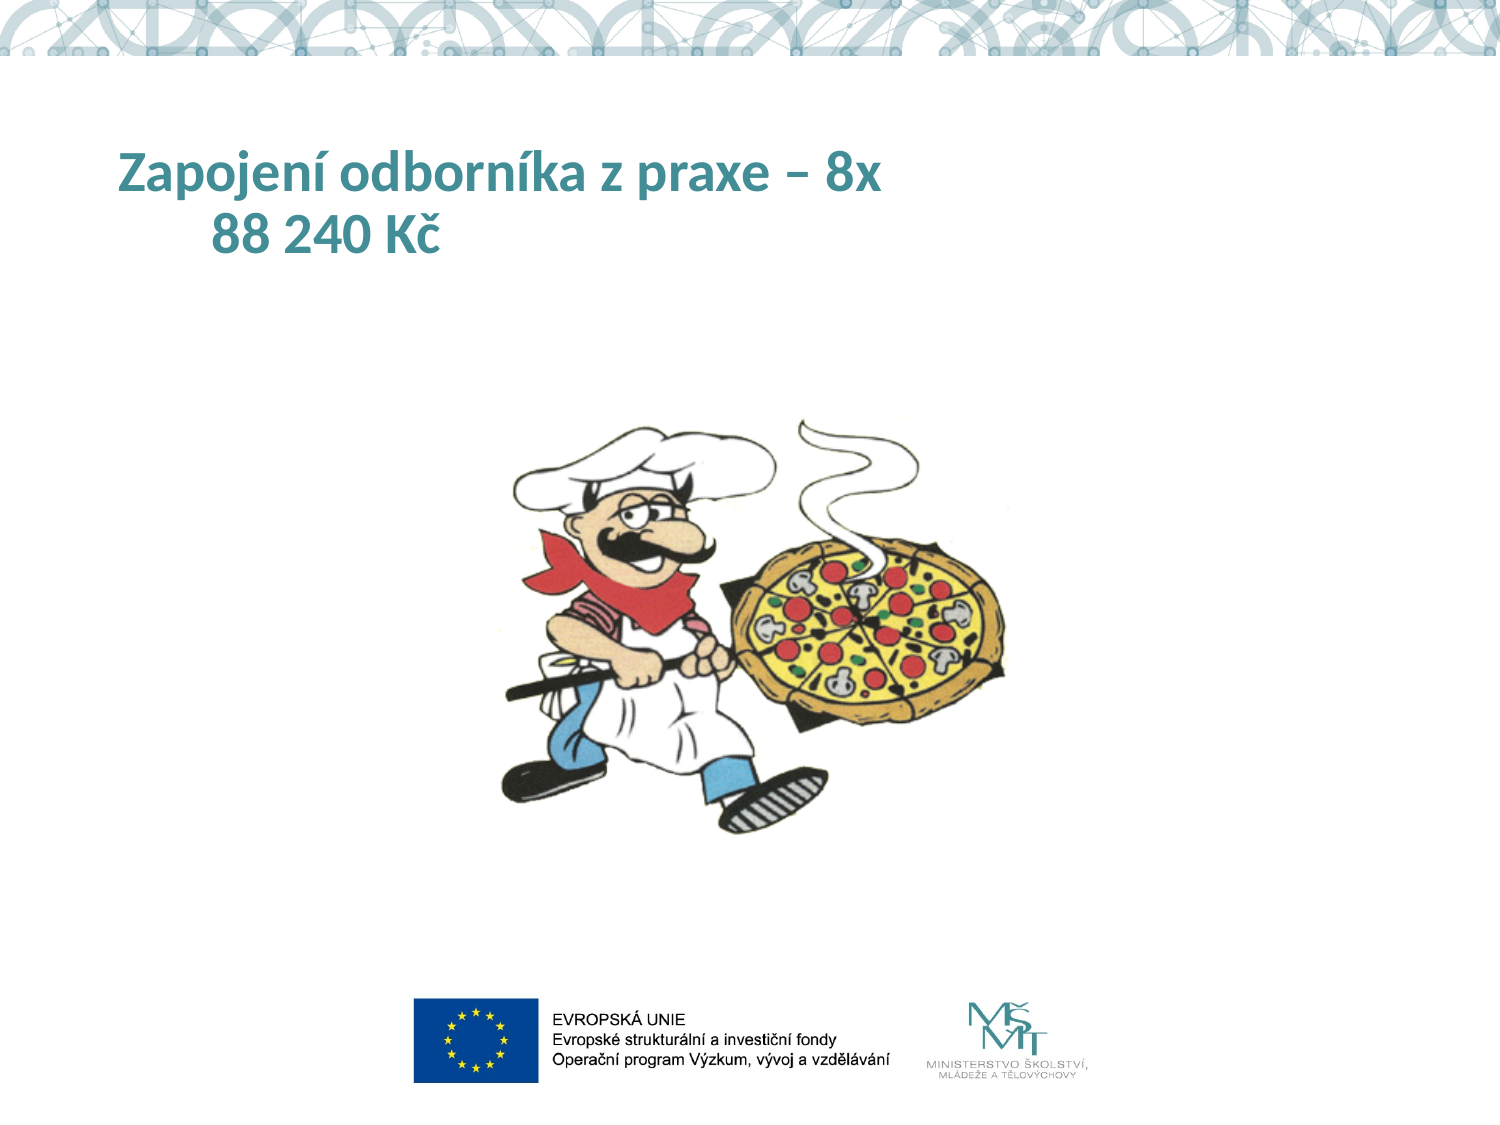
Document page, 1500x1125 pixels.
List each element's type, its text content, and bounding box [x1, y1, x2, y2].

title Zapojení odborníka z praxe – 8x 88 240 Kč [103, 129, 1397, 278]
picture [371, 956, 1129, 1125]
picture [0, 0, 1500, 56]
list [459, 412, 1041, 844]
